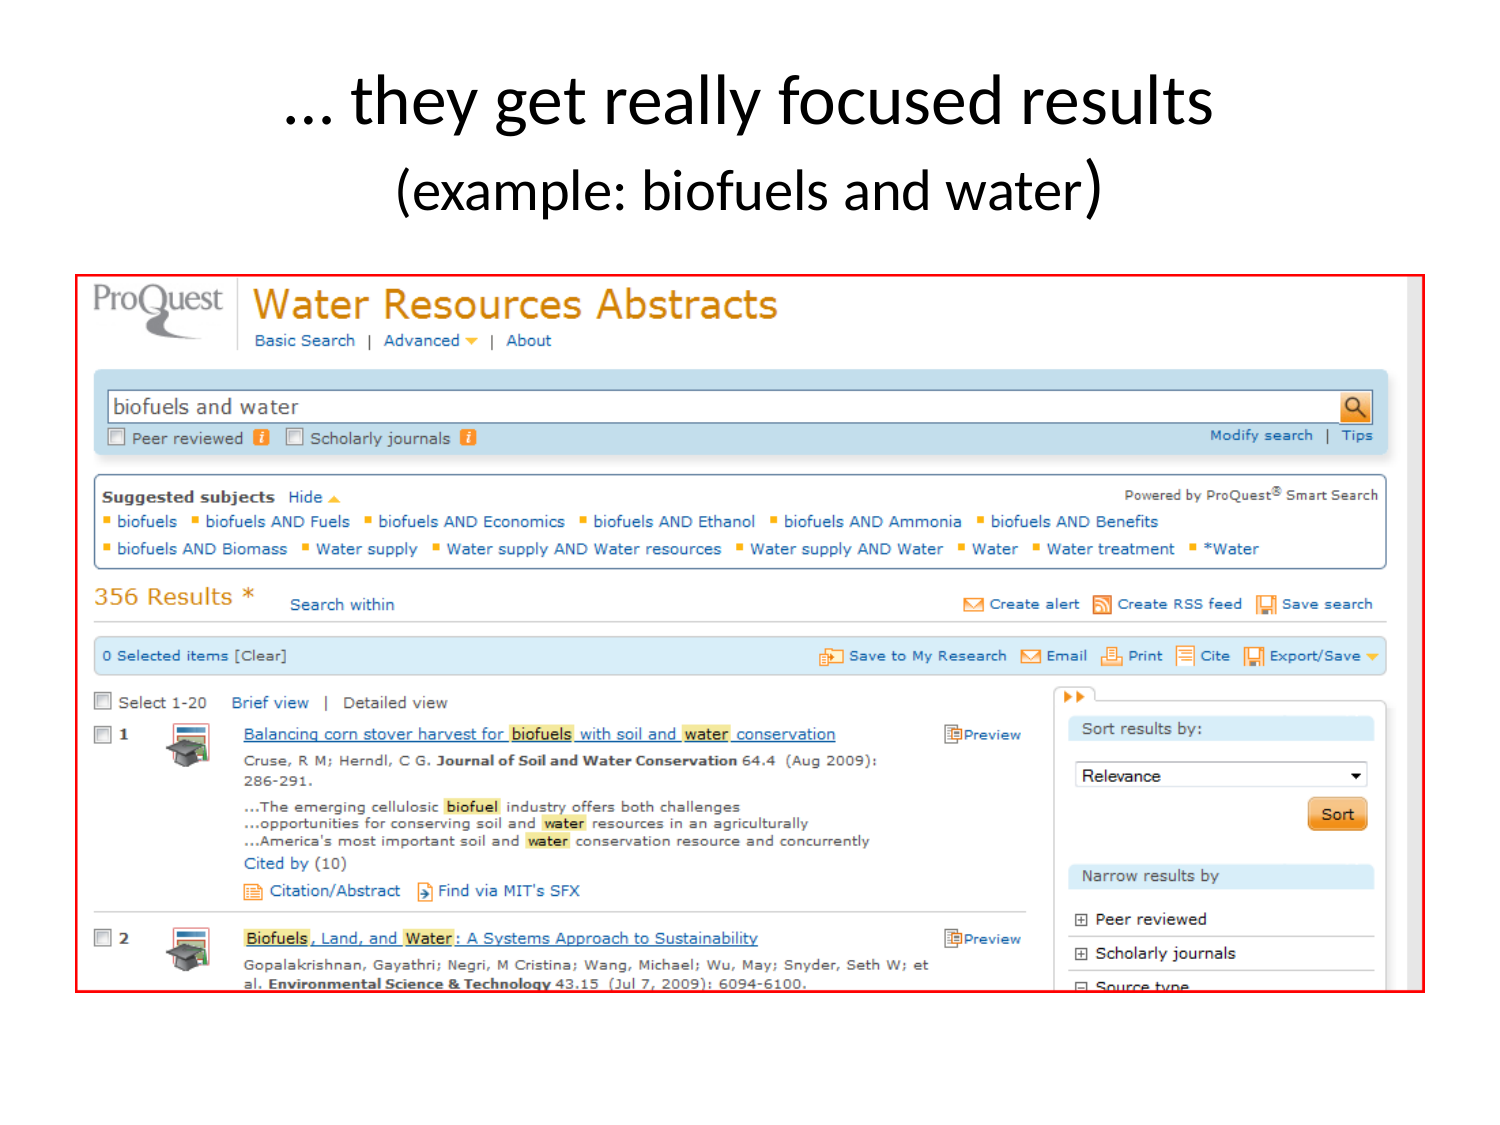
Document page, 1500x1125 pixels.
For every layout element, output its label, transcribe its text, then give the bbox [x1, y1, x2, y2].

title … they get really focused results (example: biofuels and water) [75, 45, 1425, 233]
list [74, 274, 1426, 994]
